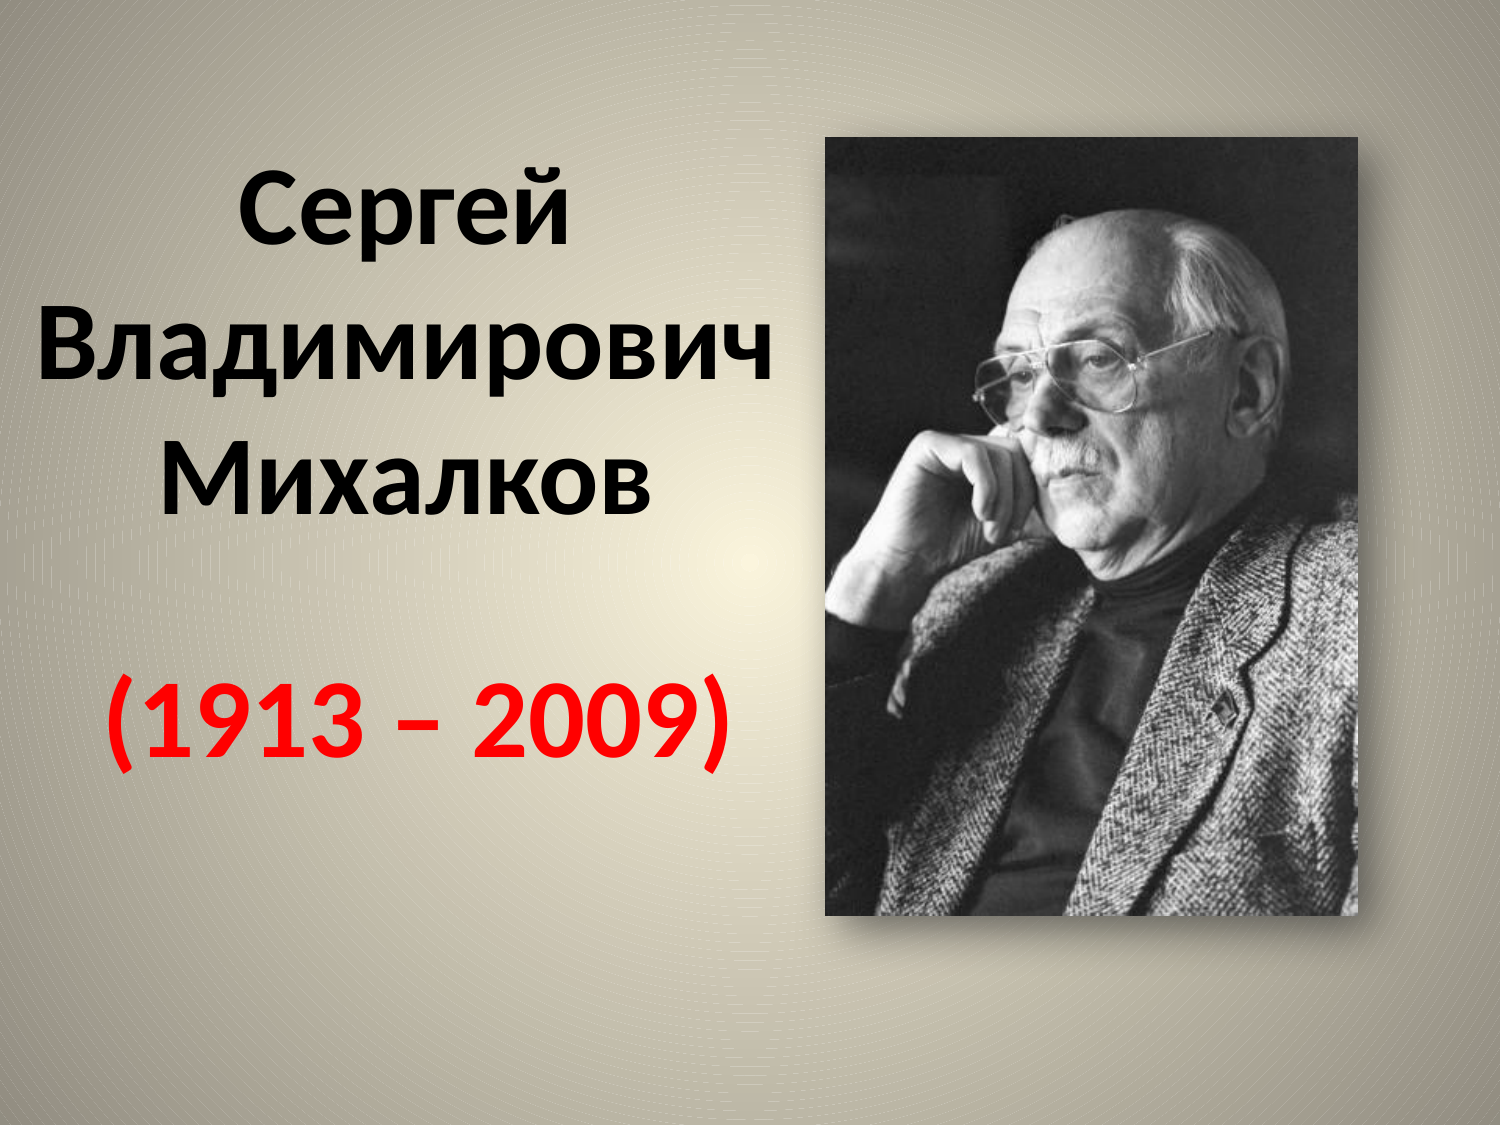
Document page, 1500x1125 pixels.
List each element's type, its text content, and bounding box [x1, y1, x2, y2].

text_box (1913 – 2009) [87, 637, 791, 788]
picture [824, 137, 1358, 916]
text_box Сергей Владимирович Михалков [0, 124, 813, 545]
